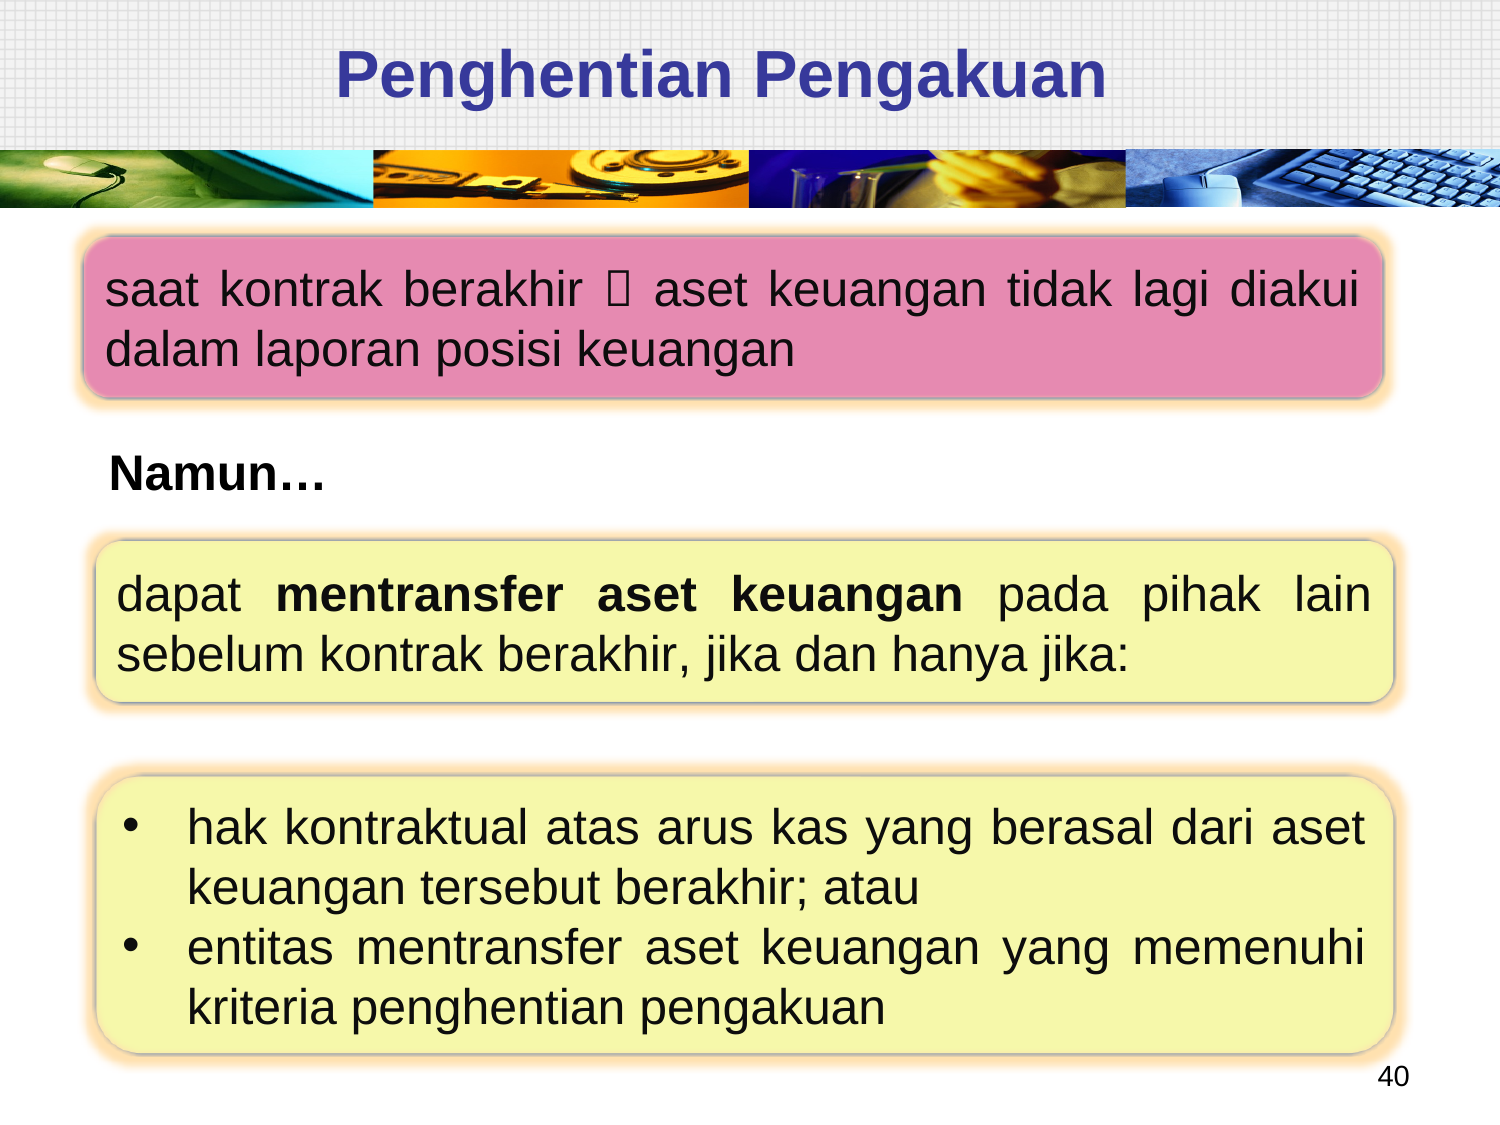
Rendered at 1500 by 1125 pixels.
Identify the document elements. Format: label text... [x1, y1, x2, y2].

text_box Namun… [93, 433, 446, 509]
text_box dapat mentransfer aset keuangan pada pihak lain sebelum kontrak berakhir, jika dan hanya jika: [99, 544, 1391, 699]
text_box saat kontrak berakhir  aset keuangan tidak lagi diakui dalam laporan posisi keuangan [87, 240, 1380, 395]
slide_number 40 [1074, 1049, 1426, 1103]
title Penghentian Pengakuan [46, 24, 1398, 118]
text_box hak kontraktual atas arus kas yang berasal dari aset keuangan tersebut berakhir; atau entitas mentransfer aset keuangan yang memenuhi kriteria penghentian pengakuan [101, 781, 1389, 1050]
picture [0, 0, 1500, 208]
